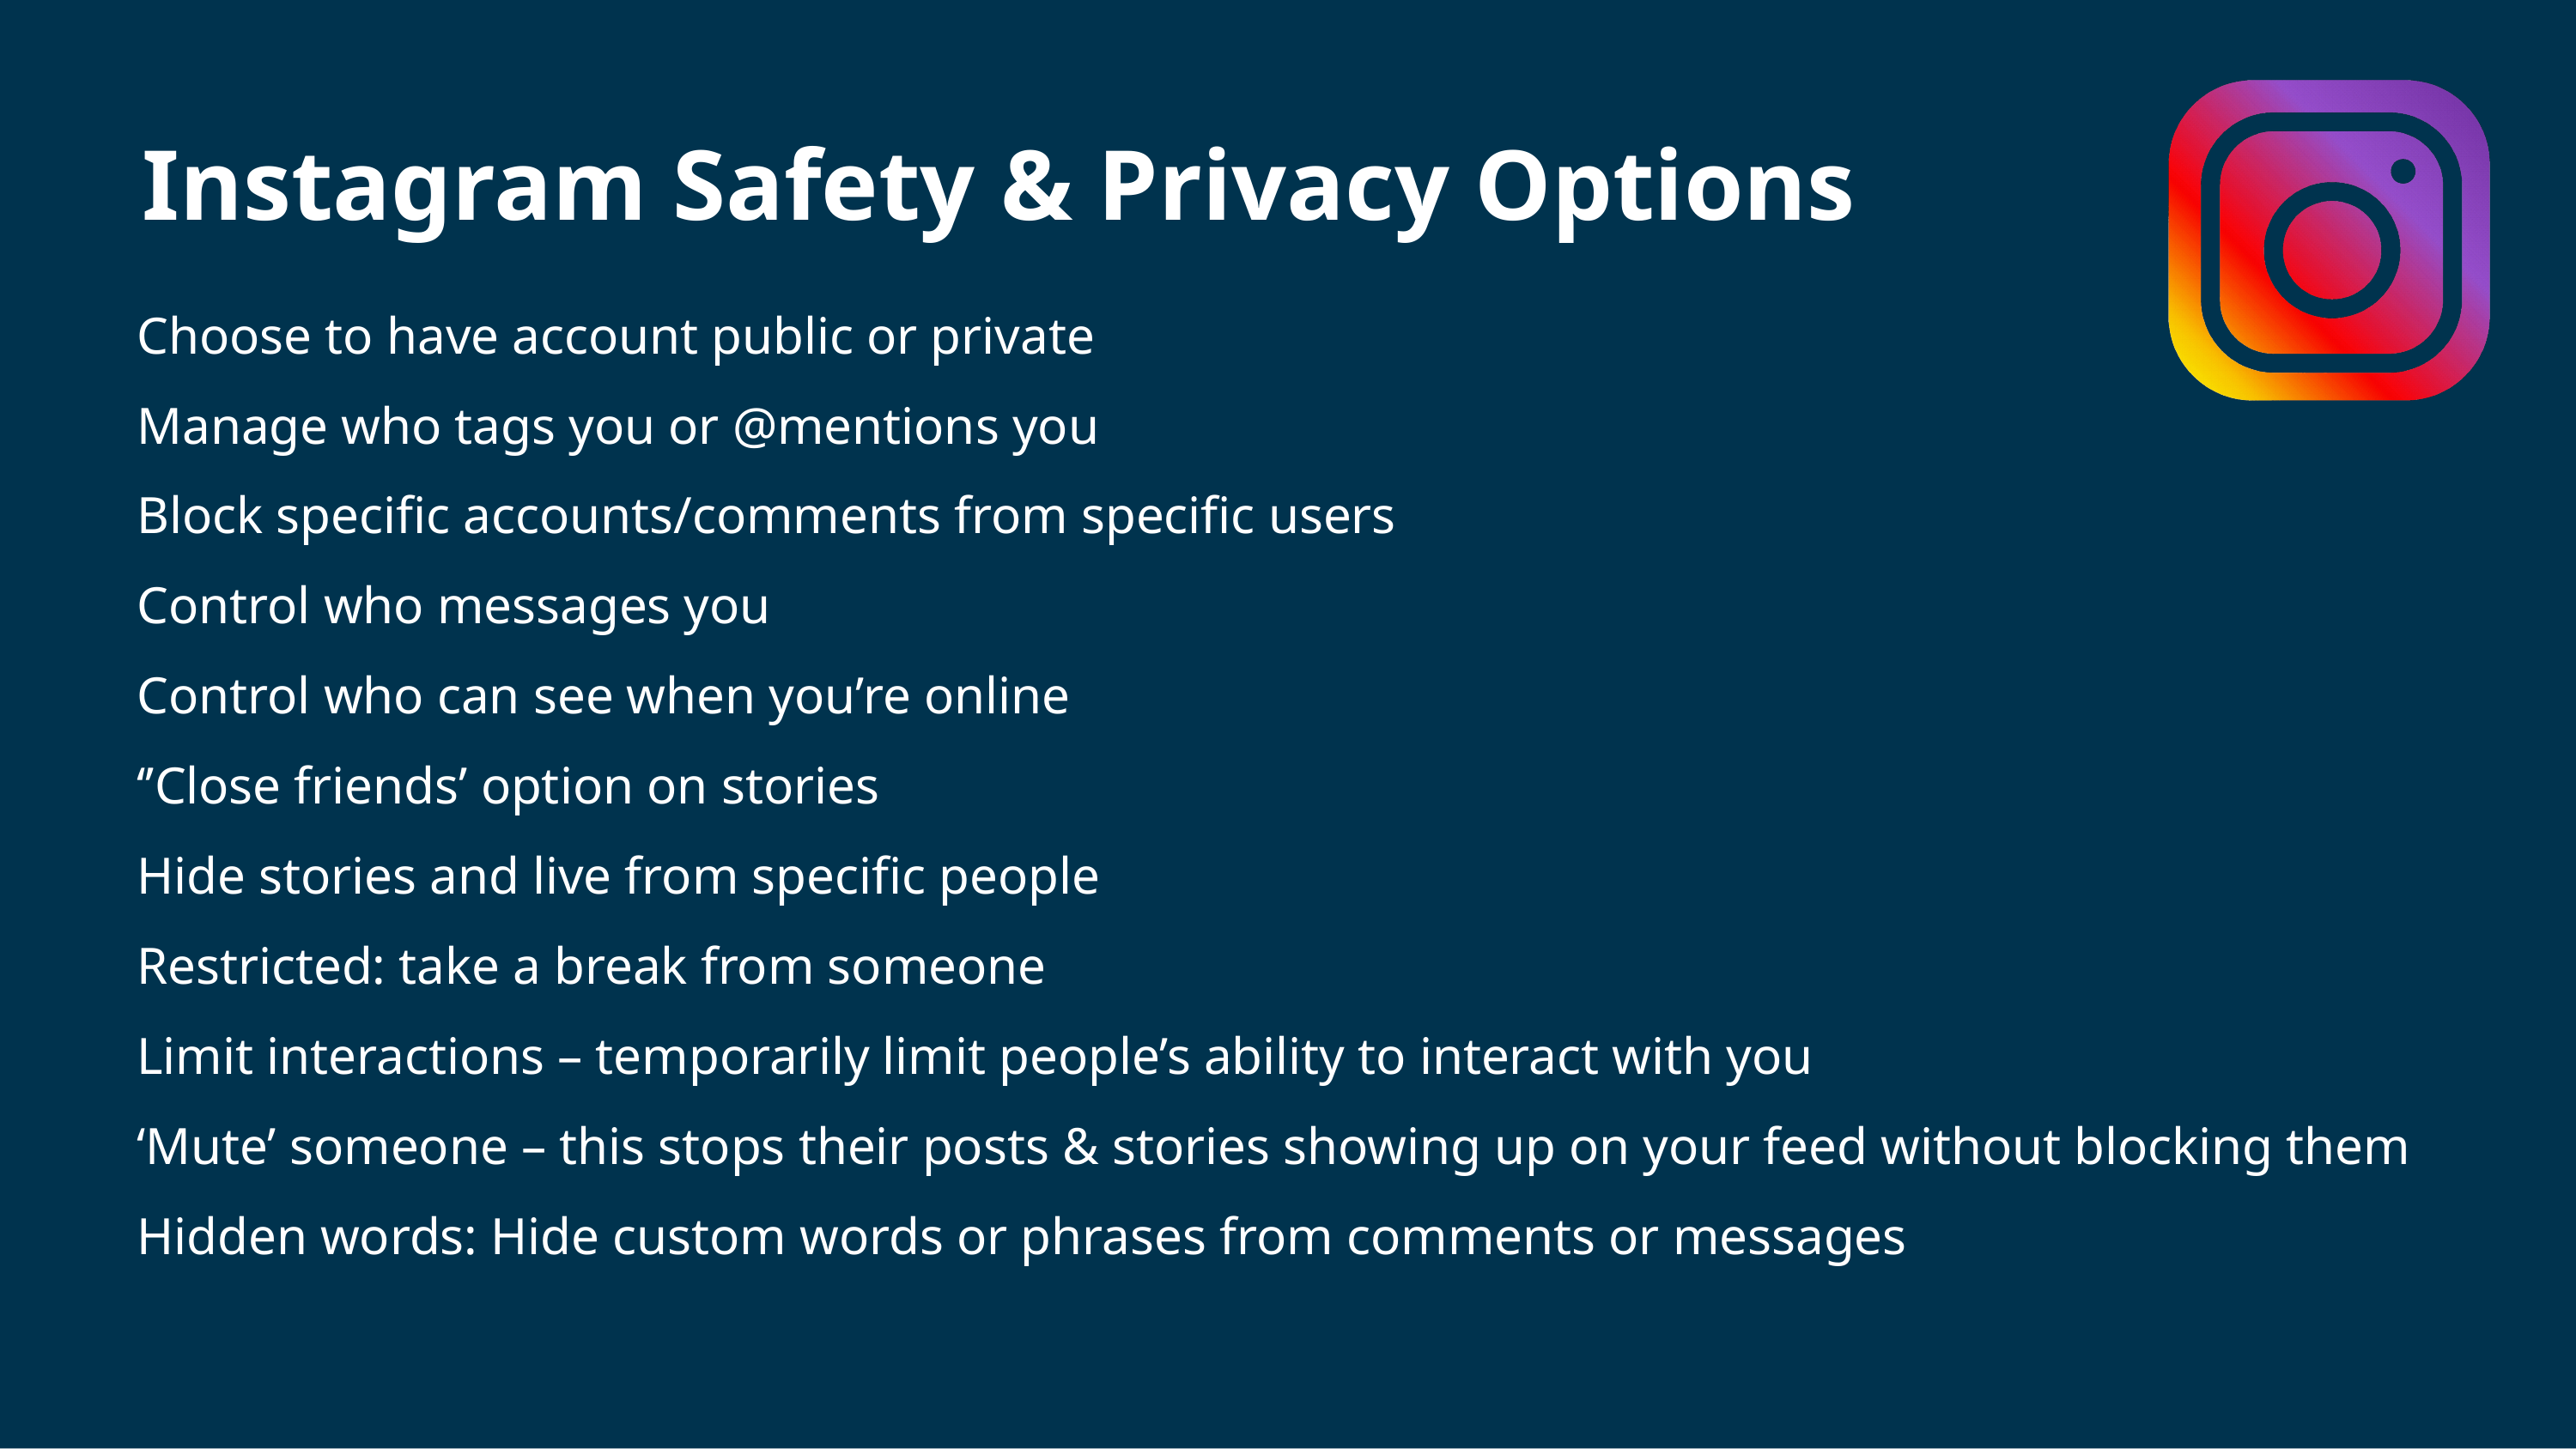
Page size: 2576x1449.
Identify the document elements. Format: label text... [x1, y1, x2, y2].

title Instagram Safety & Privacy Options [142, 123, 2039, 591]
picture [2169, 81, 2489, 400]
list Choose to have account public or private Manage who tags you or @mentions you Block specific accounts/comments from specific users Control who messages you Control who can see when you’re online ‘’Close friends’ option on stories Hide stories and live from specific people Restricted: take a break from someone Limit interactions – temporarily limit people’s ability to interact with you ‘Mute’ someone – this stops their posts & stories showing up on your feed without blocking them Hidden words: Hide custom words or phrases from comments or messages [137, 273, 2526, 1355]
